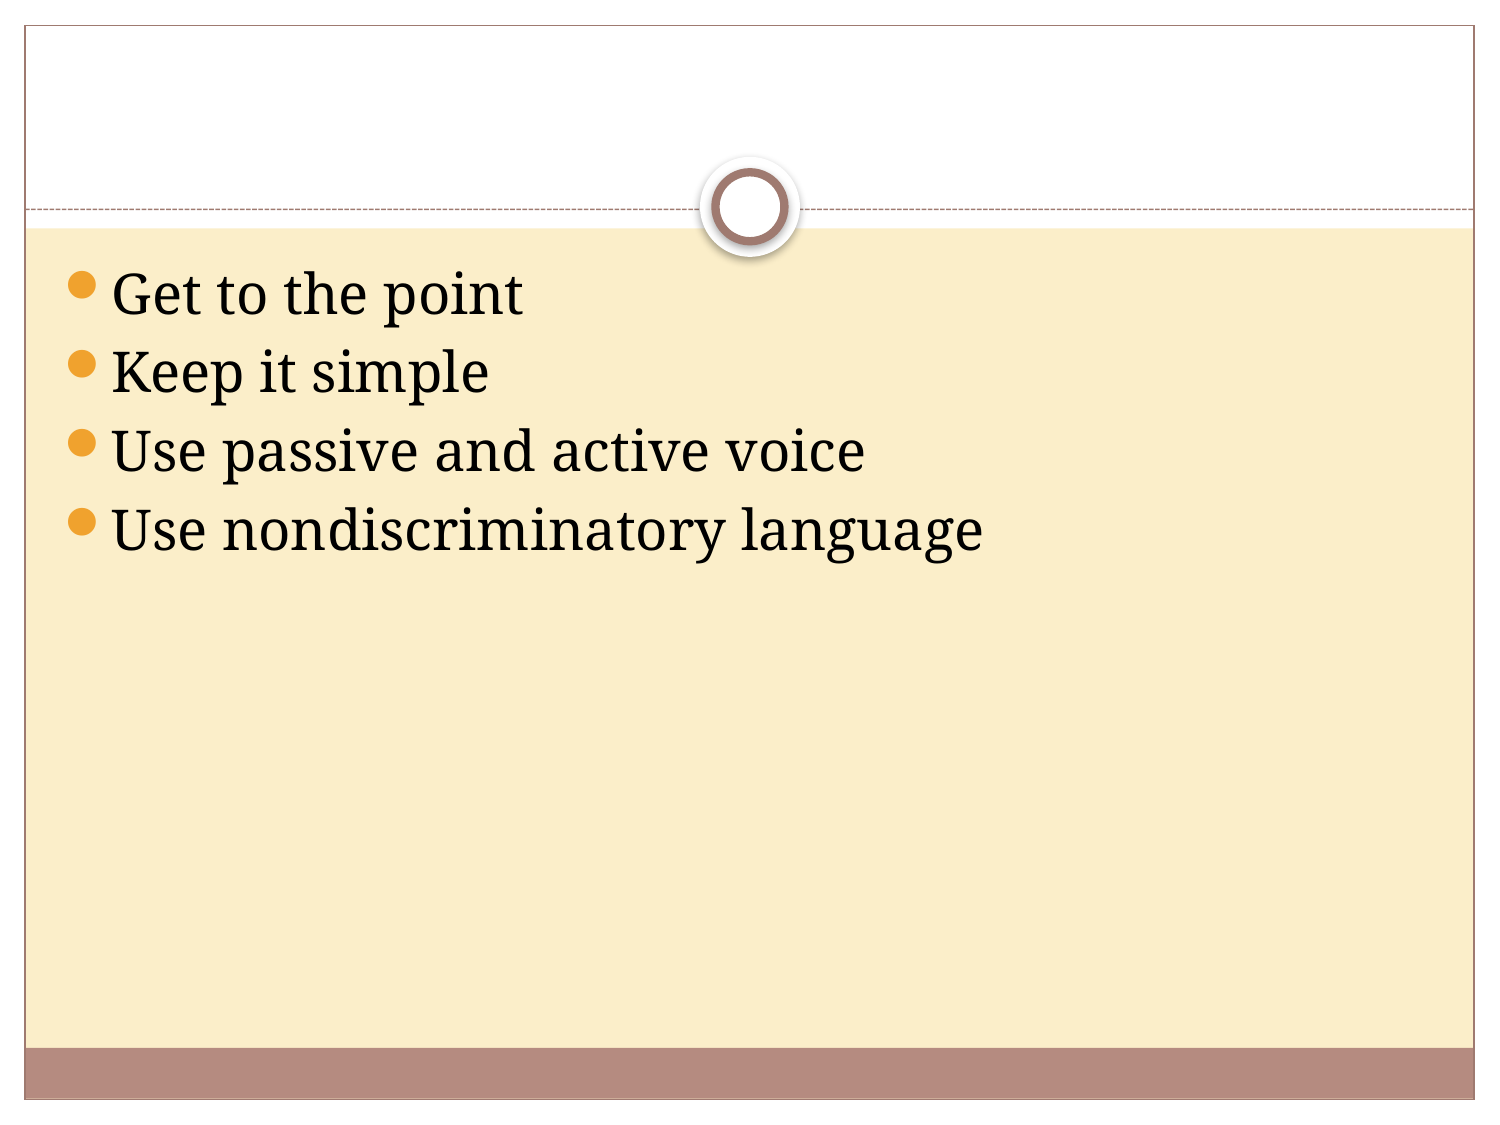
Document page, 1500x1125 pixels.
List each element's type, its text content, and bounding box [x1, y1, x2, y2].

list Get to the point Keep it simple Use passive and active voice Use nondiscriminatory language [49, 250, 1445, 1001]
